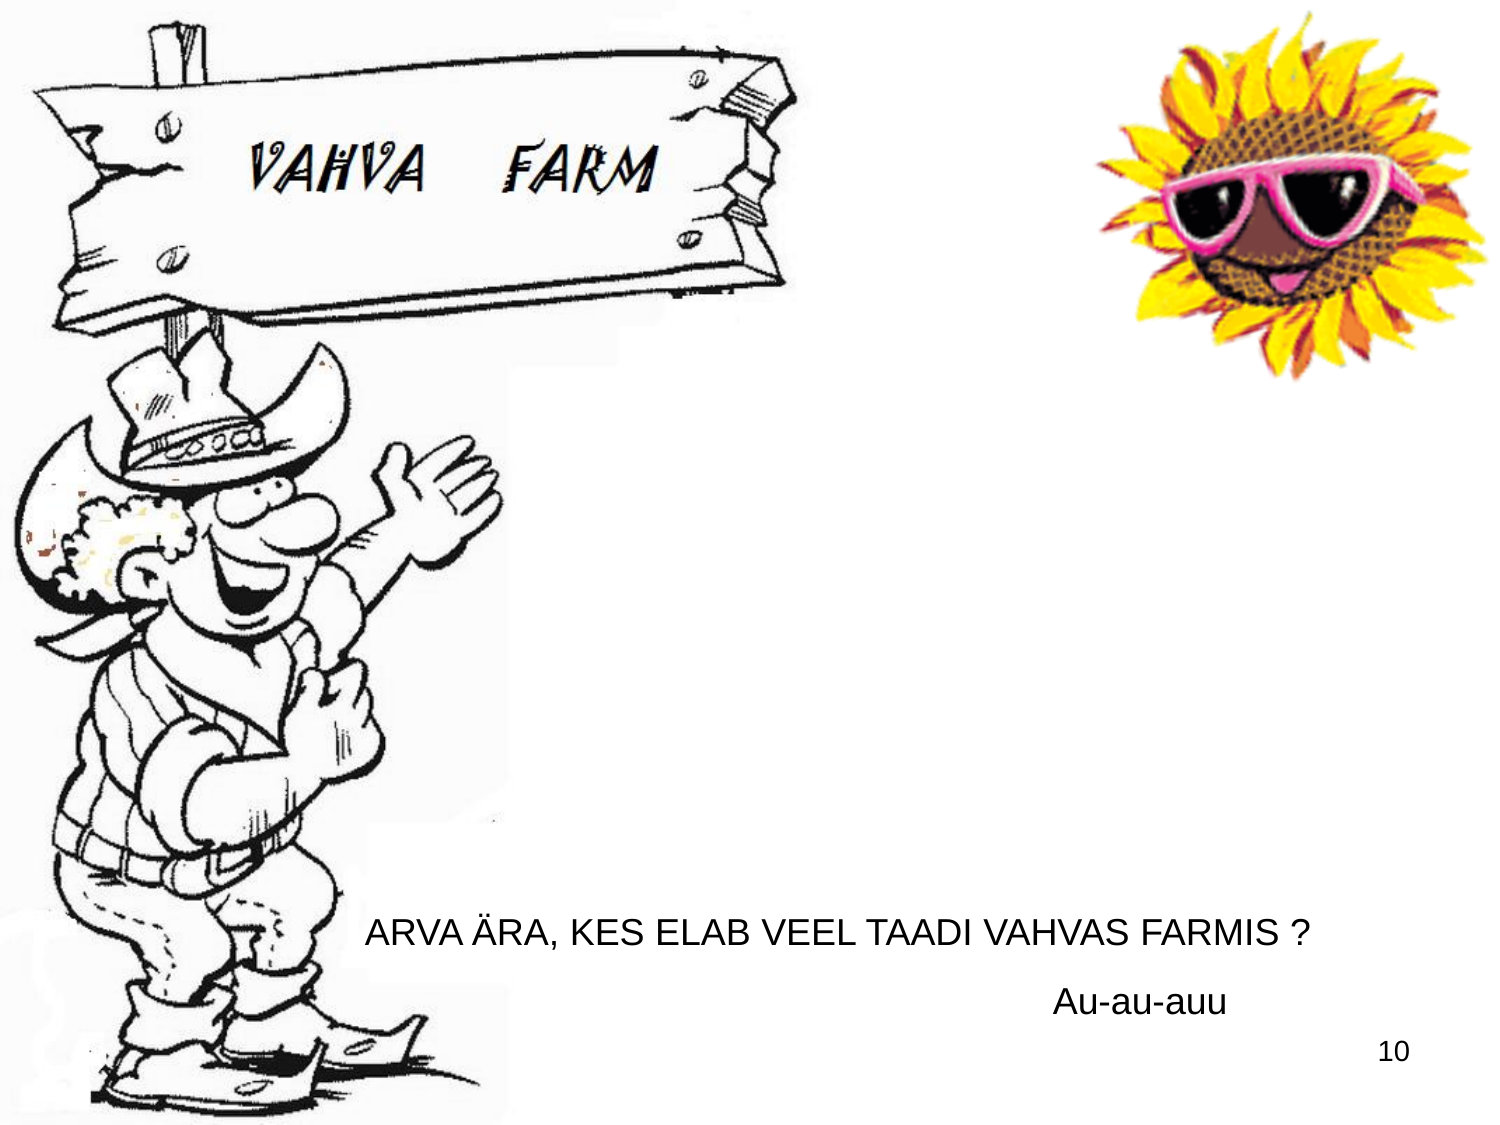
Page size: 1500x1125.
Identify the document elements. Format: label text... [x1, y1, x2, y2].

text_box Au-au-auu [1038, 960, 1377, 1039]
picture [0, 0, 1500, 1125]
text_box ARVA ÄRA, KES ELAB VEEL TAADI VAHVAS FARMIS ? [350, 899, 1363, 961]
text_box 10 [1074, 1024, 1425, 1103]
